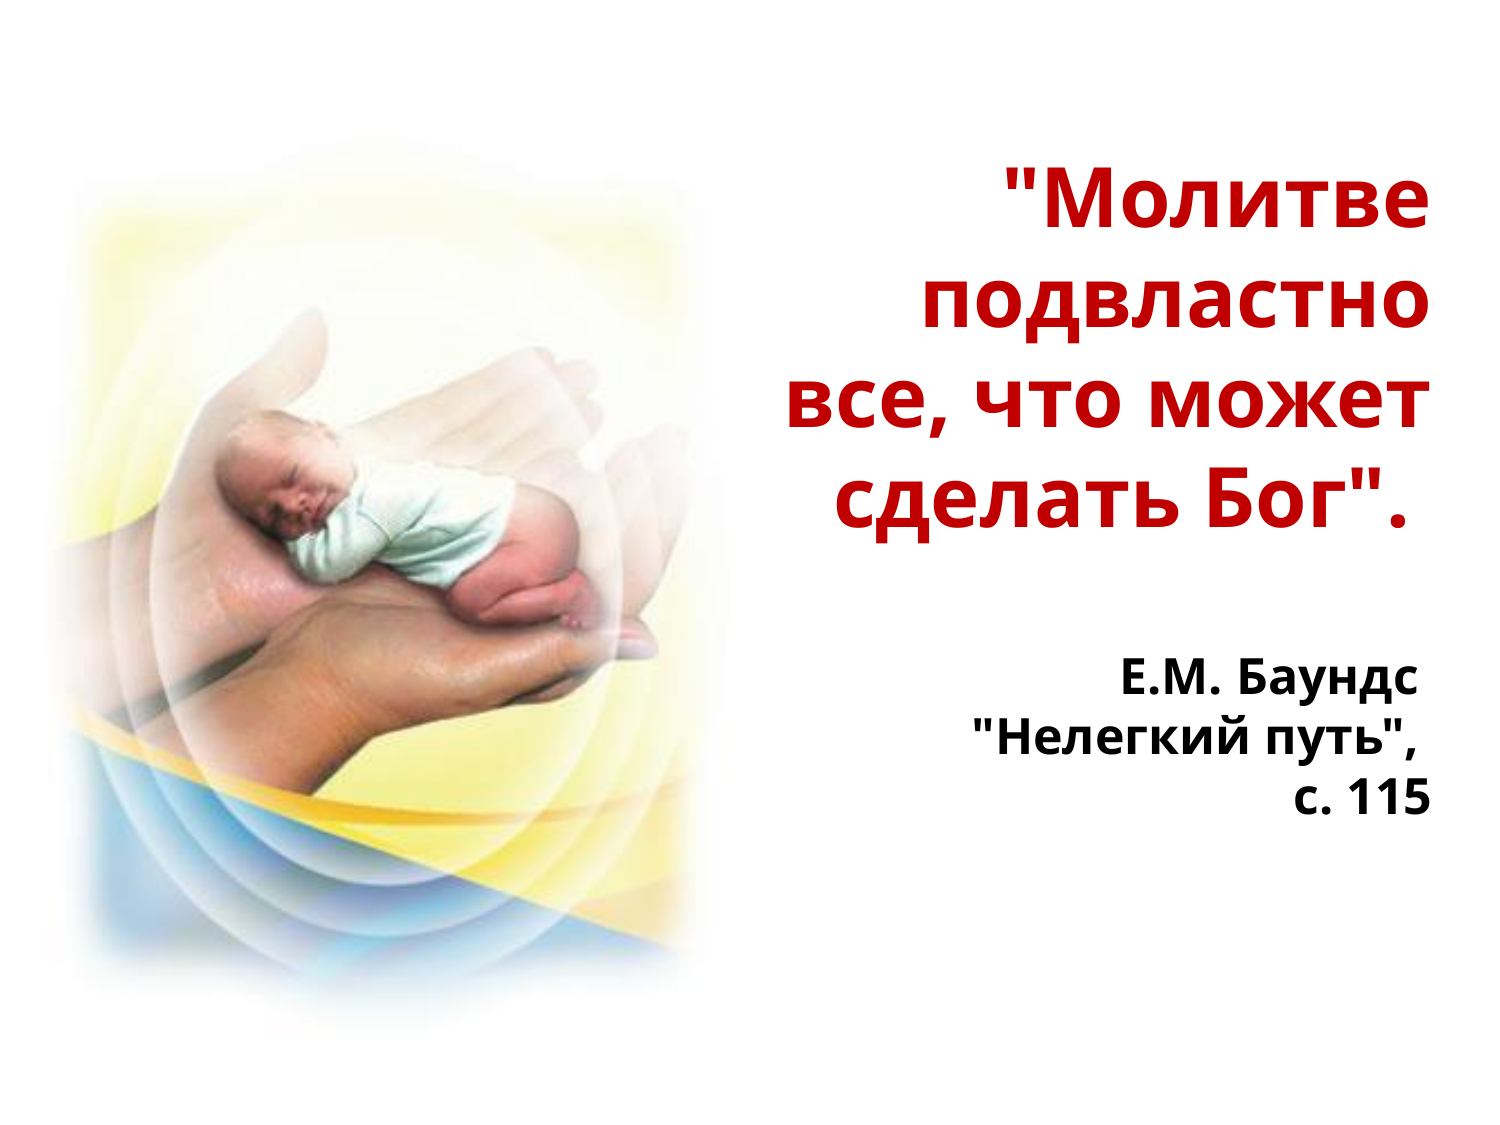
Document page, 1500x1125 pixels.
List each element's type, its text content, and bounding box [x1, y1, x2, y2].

text_box "Молитве подвластно все, что может сделать Бог". Е.М. Баундс "Нелегкий путь", с. 115 [761, 137, 1447, 877]
picture [40, 136, 731, 1035]
